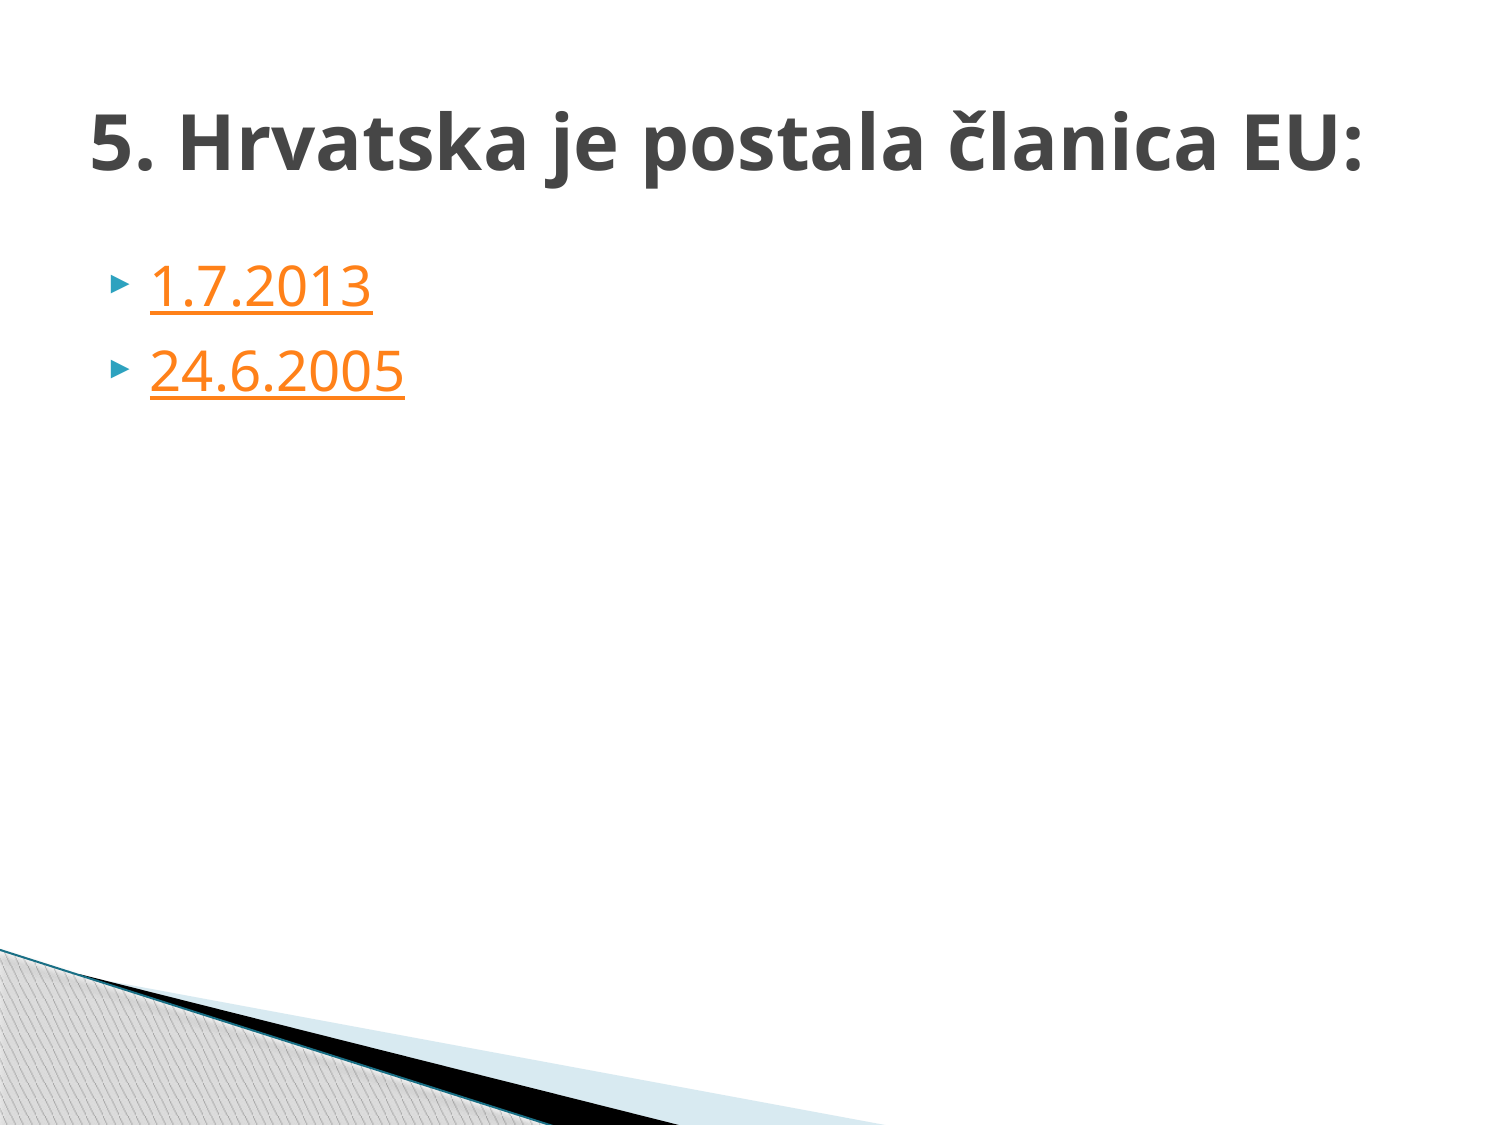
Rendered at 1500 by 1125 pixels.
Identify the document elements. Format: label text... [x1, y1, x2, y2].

list 1.7.2013 24.6.2005 [75, 243, 1425, 986]
title 5. Hrvatska je postala članica EU: [75, 45, 1425, 233]
